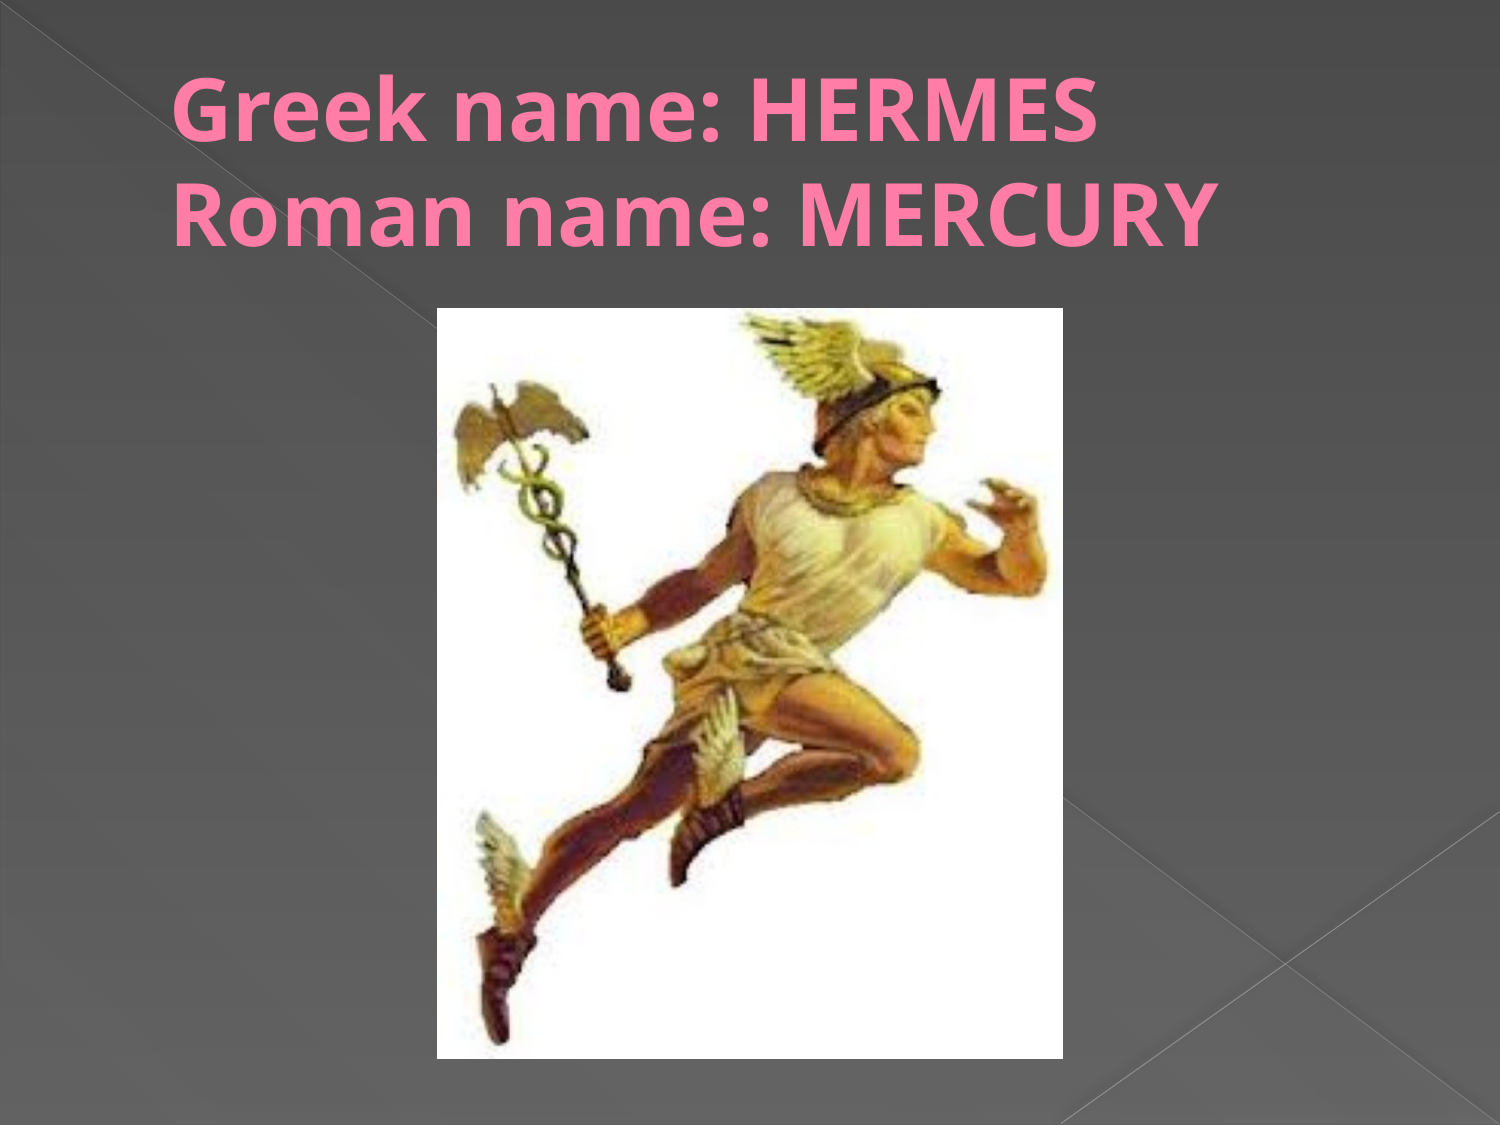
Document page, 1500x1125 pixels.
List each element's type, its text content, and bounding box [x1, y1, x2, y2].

title Greek name: HERMES Roman name: MERCURY [75, 43, 1425, 274]
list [437, 308, 1063, 1060]
